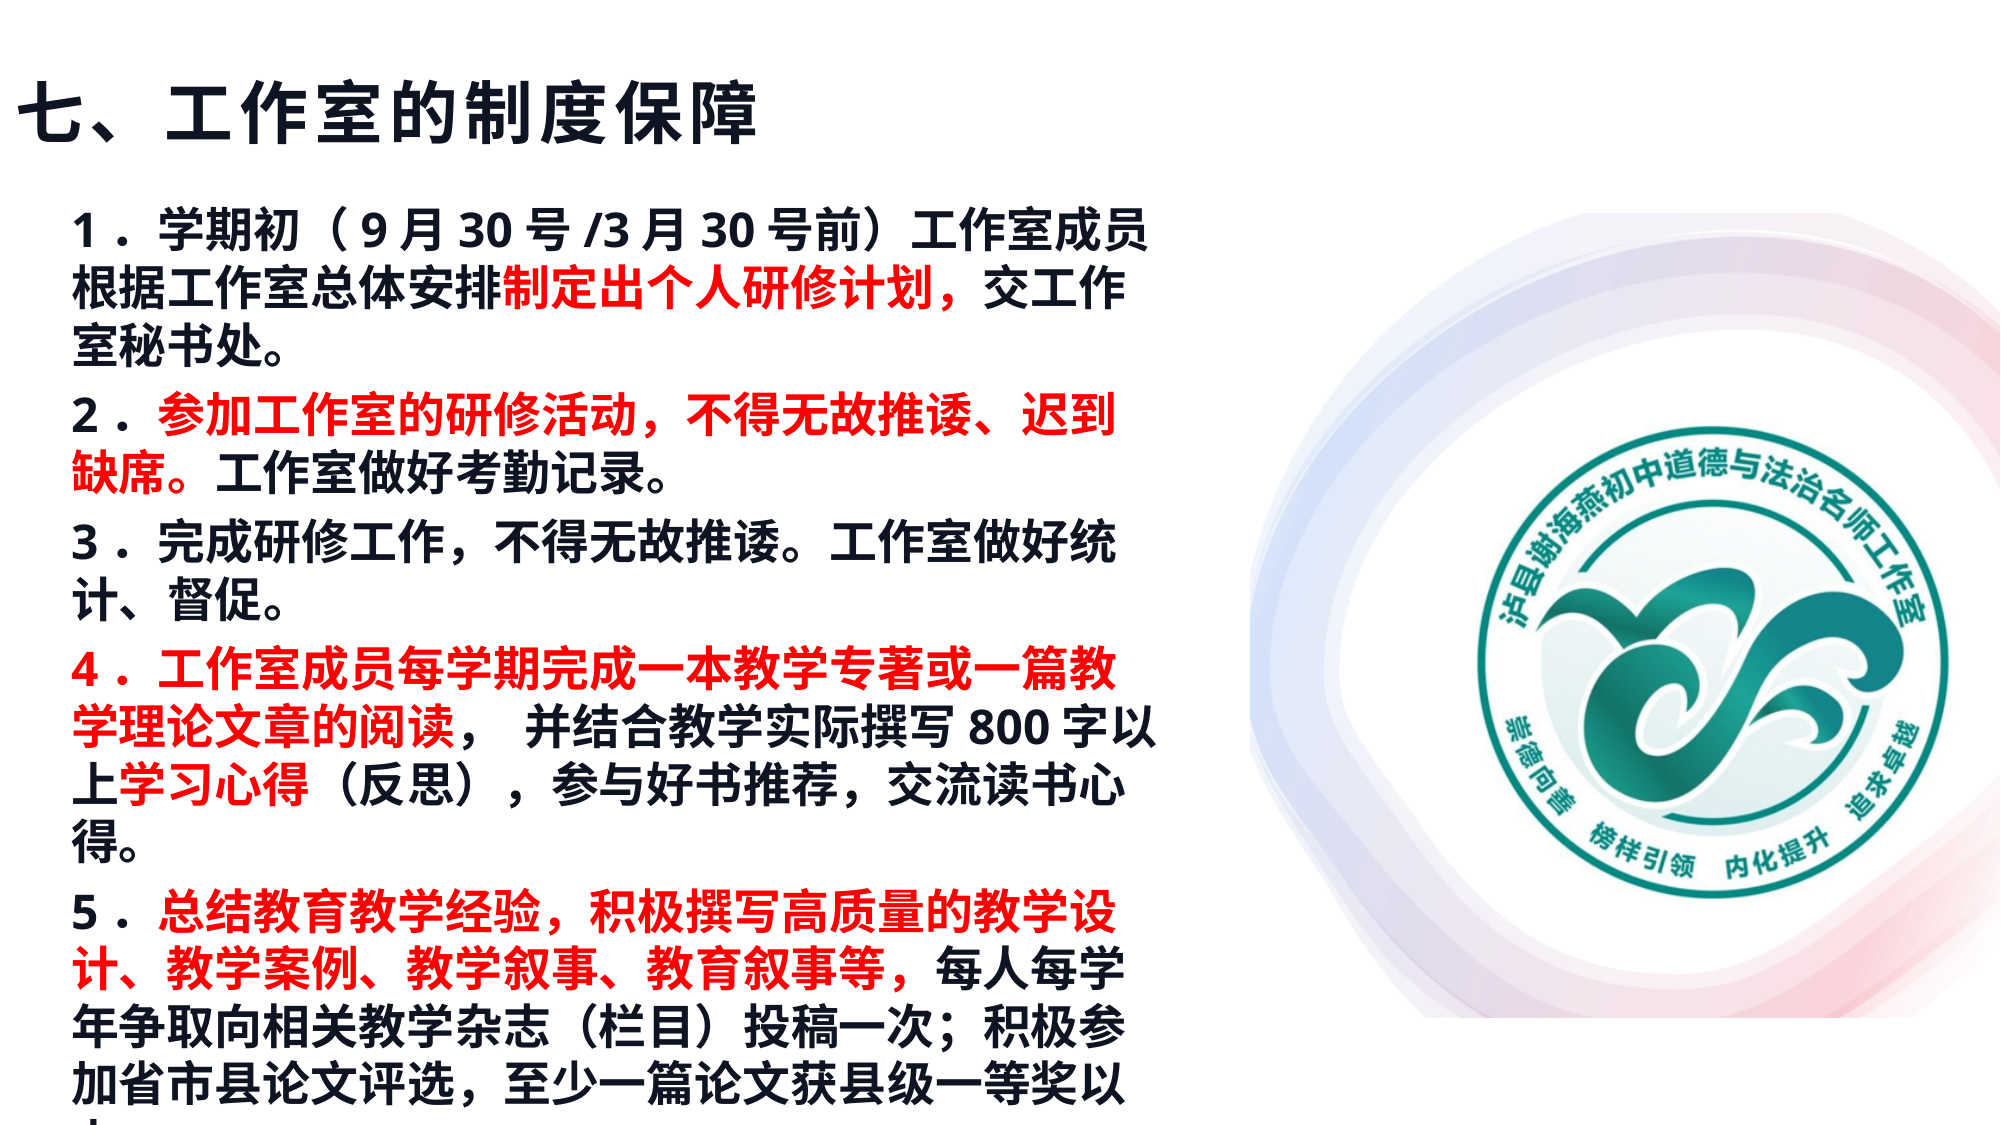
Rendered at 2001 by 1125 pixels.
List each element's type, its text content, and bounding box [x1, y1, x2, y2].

text_box 1．学期初（9月30号/3月30号前）工作室成员根据工作室总体安排制定出个人研修计划，交工作室秘书处。 2．参加工作室的研修活动，不得无故推诿、迟到缺席。工作室做好考勤记录。 3．完成研修工作，不得无故推诿。工作室做好统计、督促。 4．工作室成员每学期完成一本教学专著或一篇教学理论文章的阅读， 并结合教学实际撰写800字以上学习心得（反思），参与好书推荐，交流读书心得。 5．总结教育教学经验，积极撰写高质量的教学设计、教学案例、教学叙事、教育叙事等，每人每学年争取向相关教学杂志（栏目）投稿一次；积极参加省市县论文评选，至少一篇论文获县级一等奖以上。 [55, 192, 1175, 1125]
title 七、工作室的制度保障 [0, 38, 782, 277]
picture [1250, 213, 2000, 1018]
